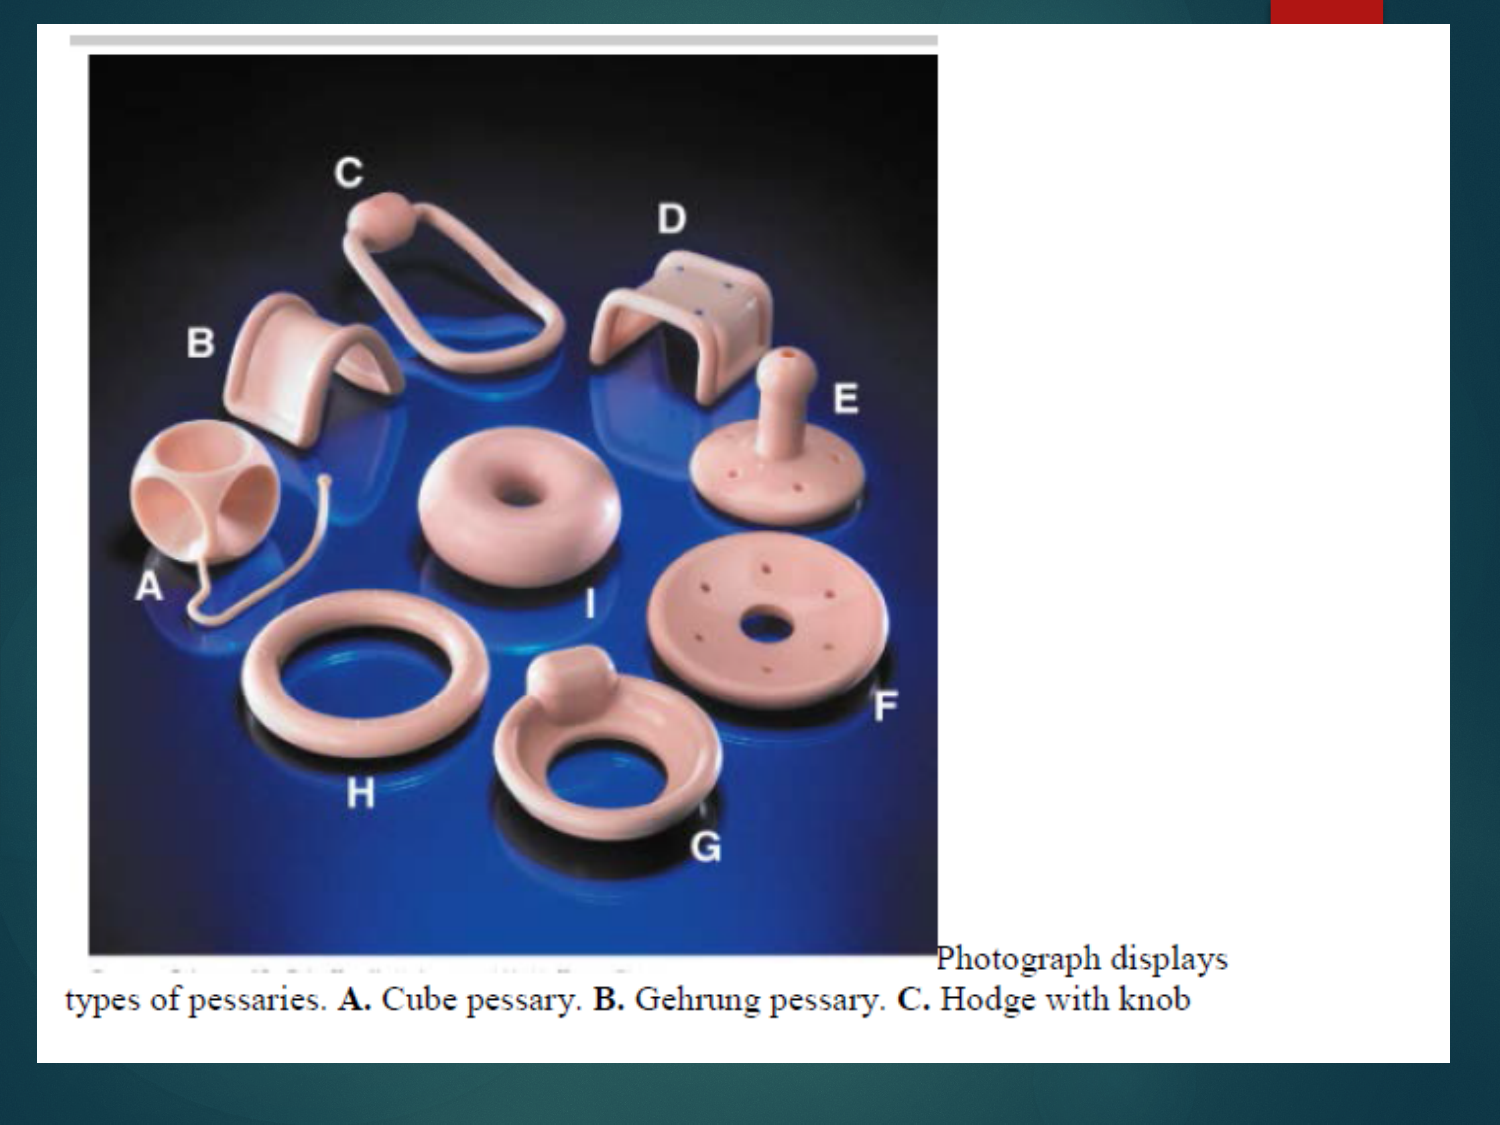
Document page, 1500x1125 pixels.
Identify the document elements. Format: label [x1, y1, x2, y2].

picture [37, 24, 1451, 1063]
